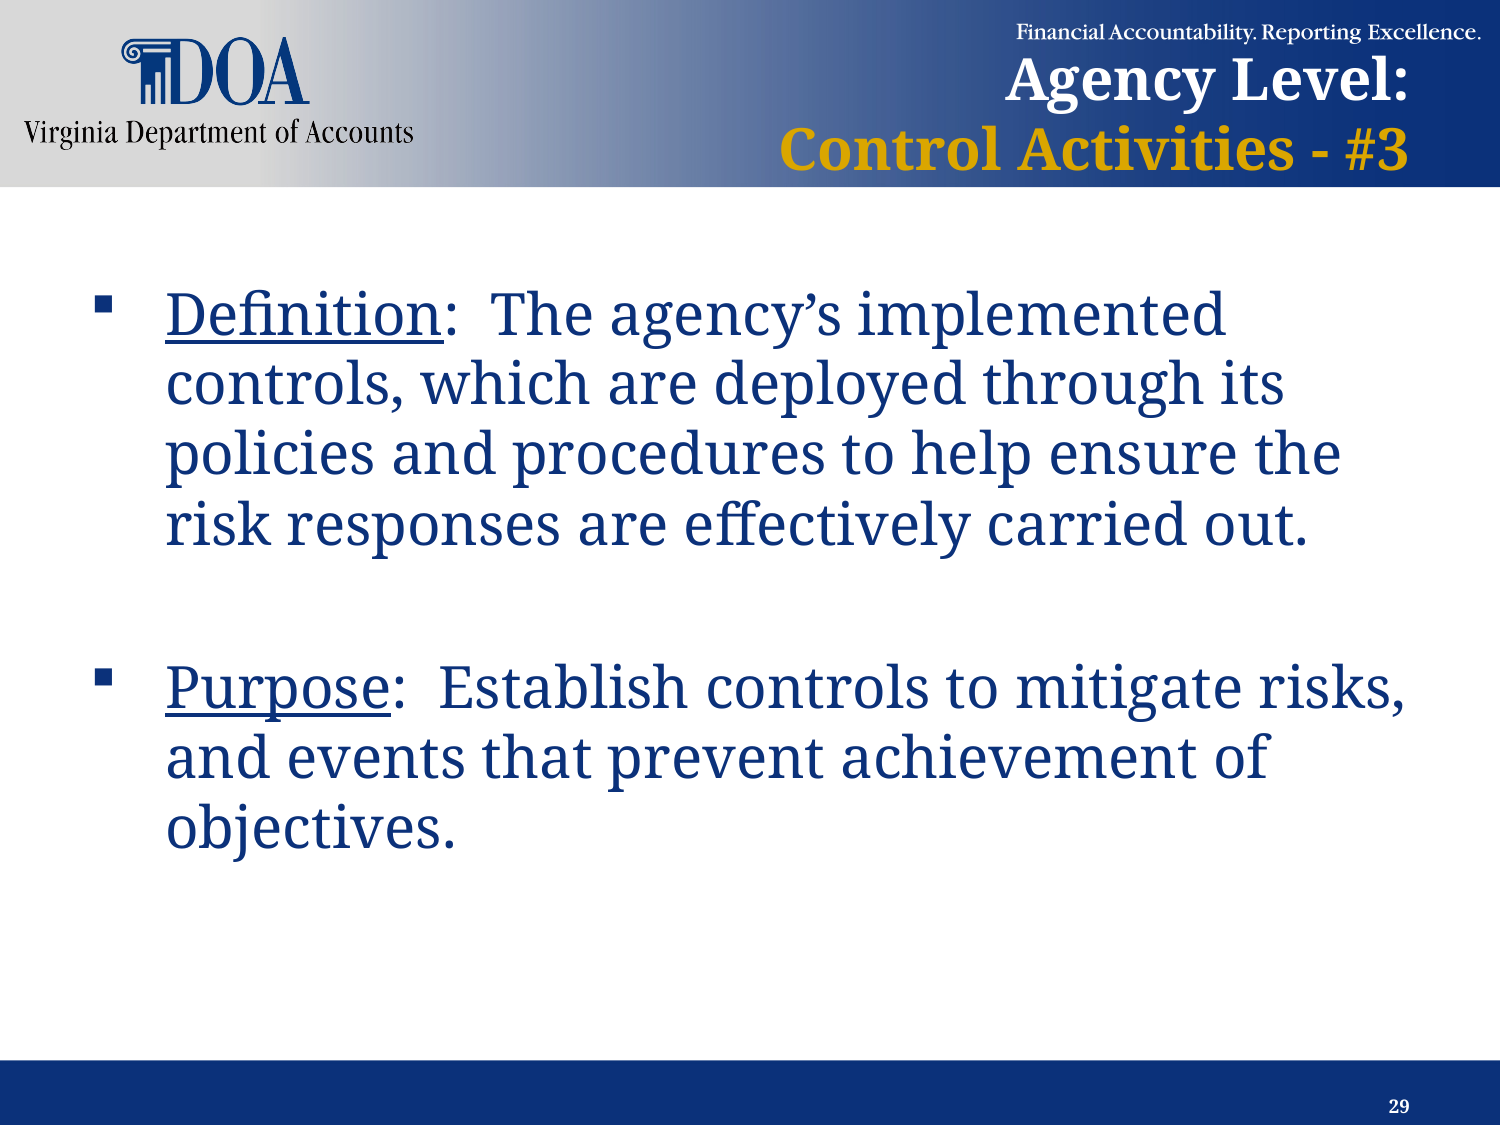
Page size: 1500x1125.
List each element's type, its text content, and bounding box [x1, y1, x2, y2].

list Definition: The agency’s implemented controls, which are deployed through its policies and procedures to help ensure the risk responses are effectively carried out. Purpose: Establish controls to mitigate risks, and events that prevent achievement of objectives. [75, 187, 1425, 1000]
slide_number 29 [1112, 1087, 1425, 1125]
picture [0, 0, 1500, 1125]
title Agency Level: Control Activities - #3 [412, 37, 1425, 187]
